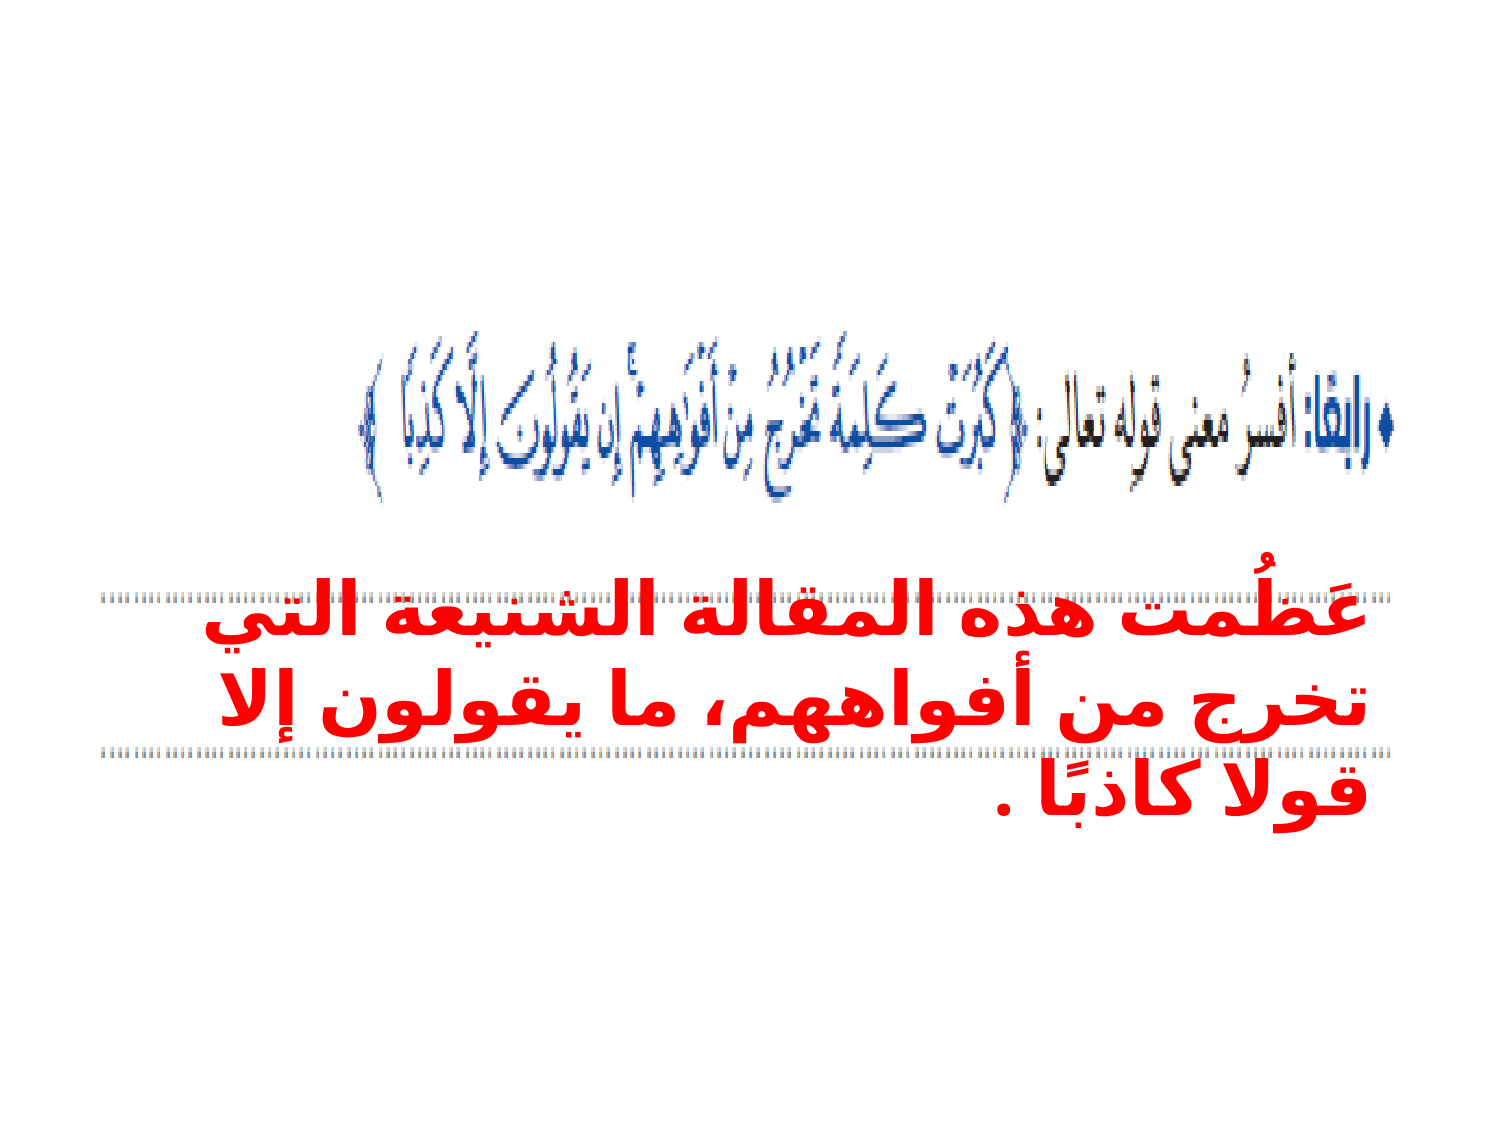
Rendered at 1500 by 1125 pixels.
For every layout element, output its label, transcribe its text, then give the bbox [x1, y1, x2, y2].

picture [0, 237, 1500, 826]
text_box عَظُمت هذه المقالة الشنيعة التي تخرج من أفواههم، ما يقولون إلا قولا كاذبًا . [99, 833, 1388, 838]
